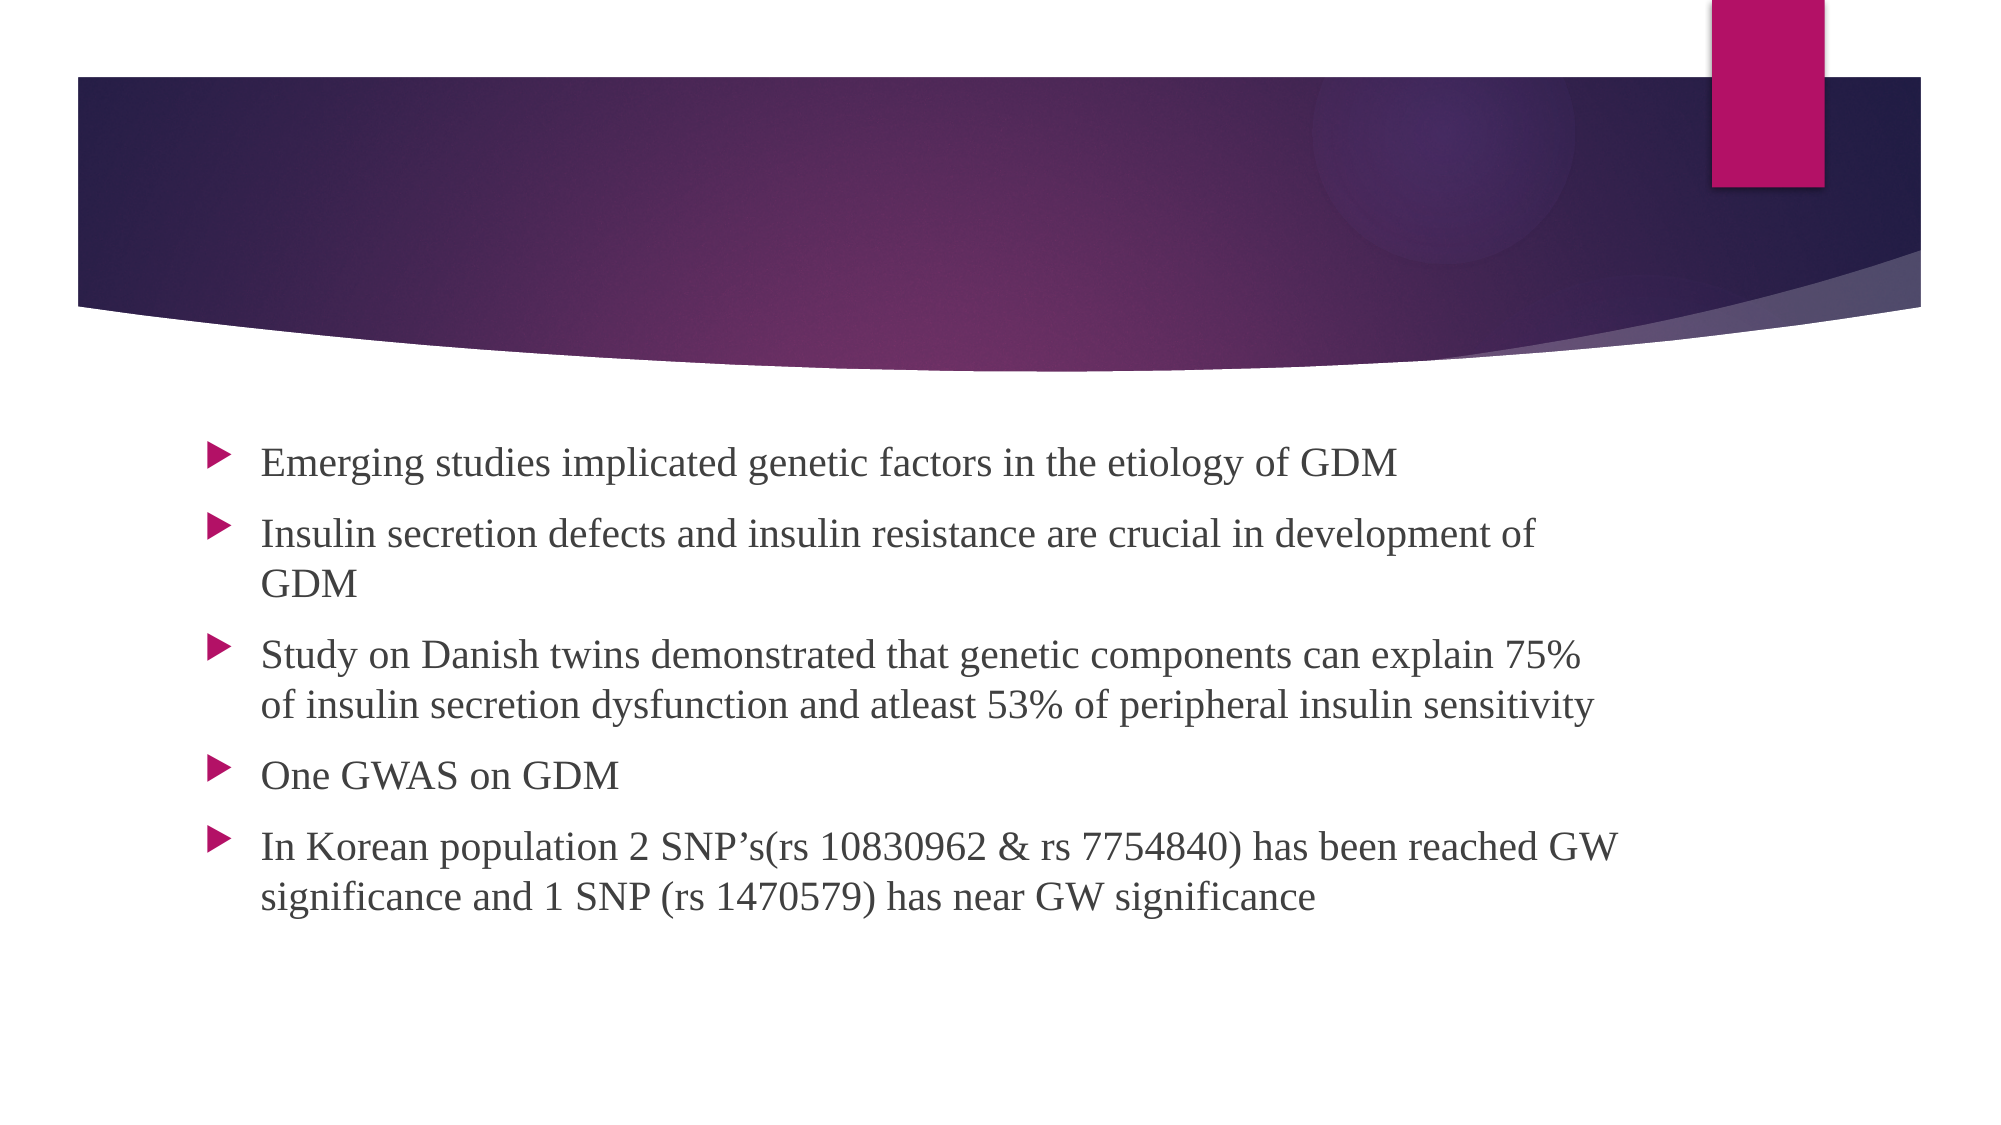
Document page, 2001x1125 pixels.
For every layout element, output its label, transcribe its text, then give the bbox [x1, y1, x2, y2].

list Emerging studies implicated genetic factors in the etiology of GDM Insulin secretion defects and insulin resistance are crucial in development of GDM Study on Danish twins demonstrated that genetic components can explain 75% of insulin secretion dysfunction and atleast 53% of peripheral insulin sensitivity One GWAS on GDM In Korean population 2 SNP’s(rs 10830962 & rs 7754840) has been reached GW significance and 1 SNP (rs 1470579) has near GW significance [189, 427, 1638, 988]
